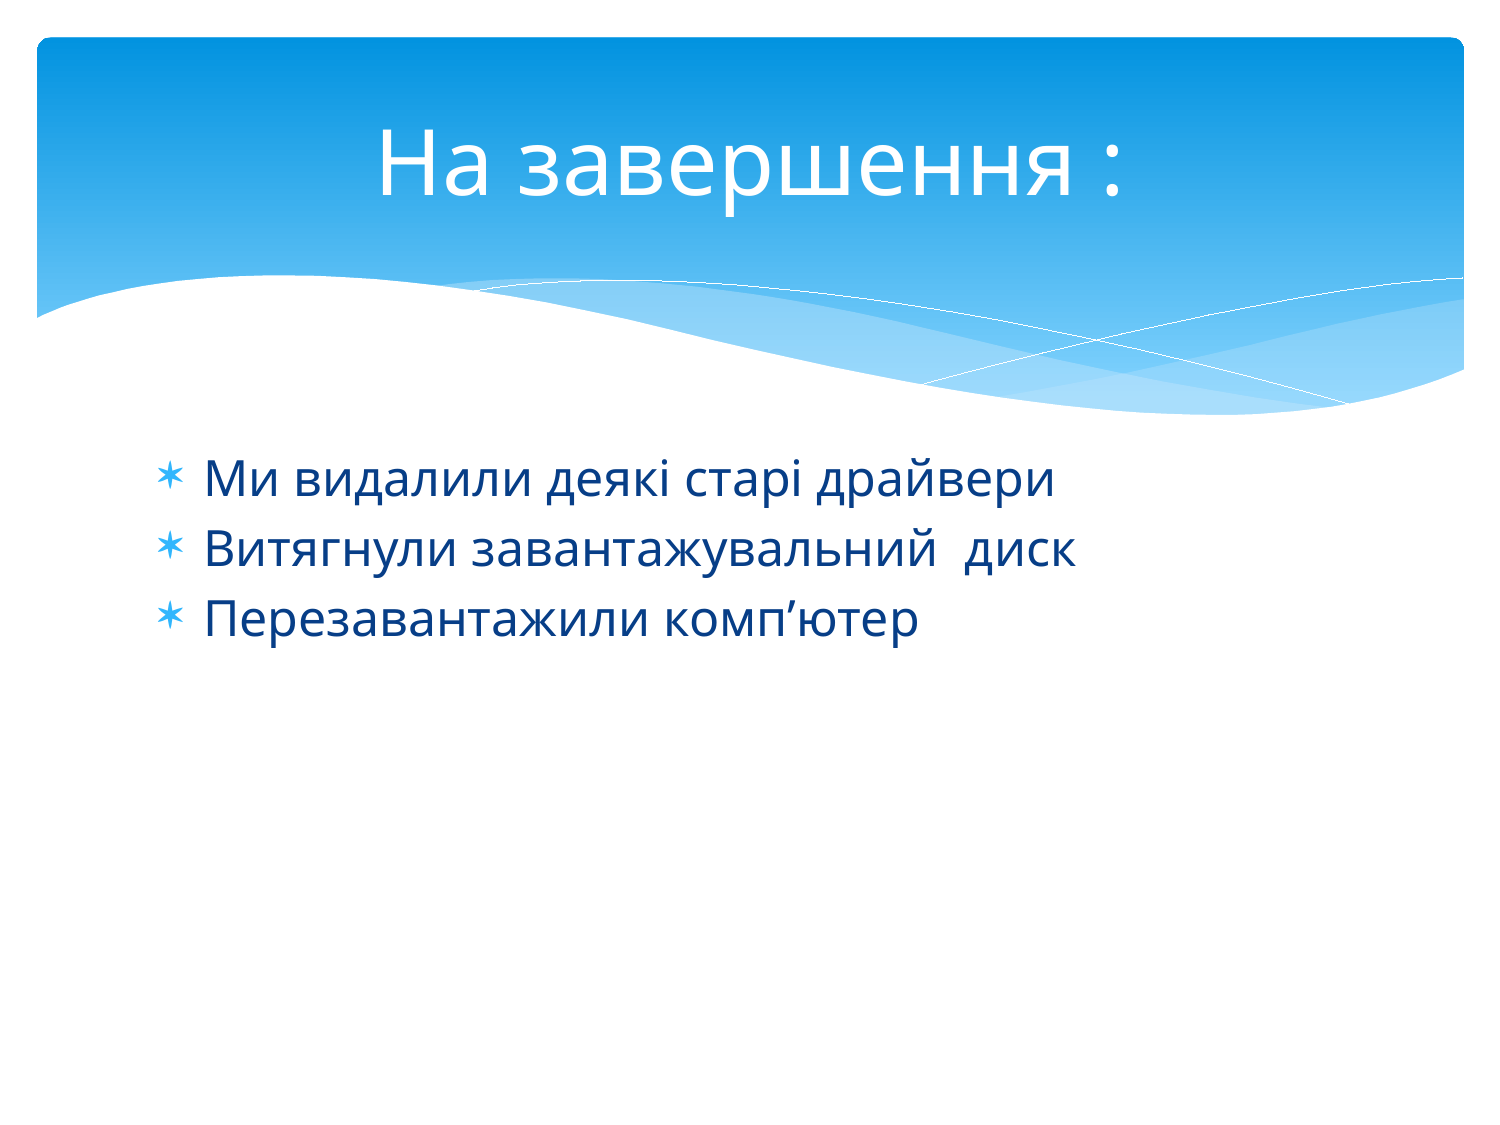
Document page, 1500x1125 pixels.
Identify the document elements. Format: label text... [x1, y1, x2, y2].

list Ми видалили деякі старі драйвери Витягнули завантажувальний диск Перезавантажили комп’ютер [143, 438, 1359, 1005]
title На завершення : [75, 55, 1425, 261]
